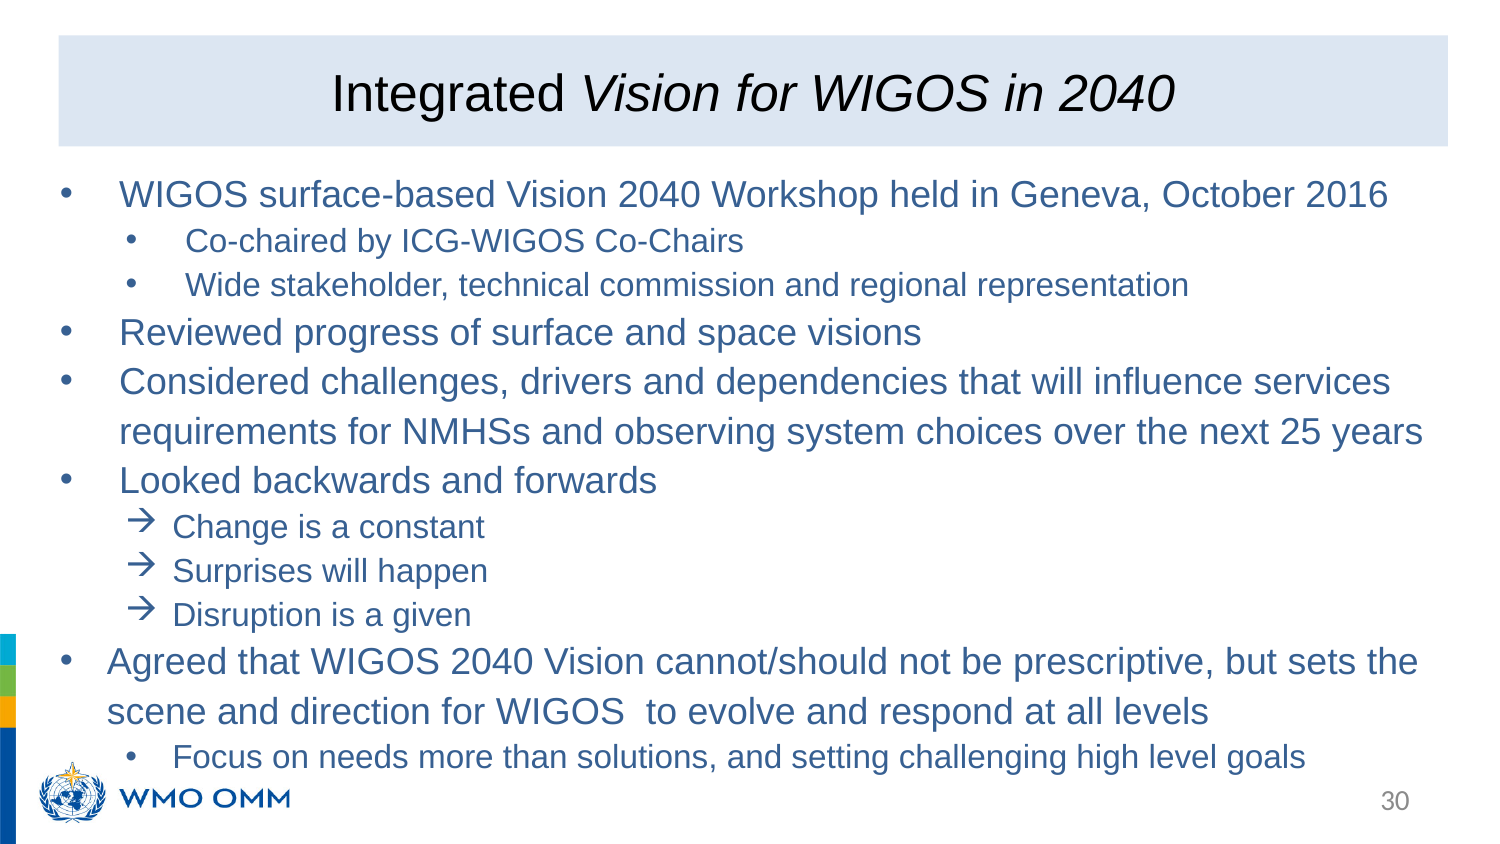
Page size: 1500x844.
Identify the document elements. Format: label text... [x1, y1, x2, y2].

title Integrated Vision for WIGOS in 2040 [58, 35, 1448, 147]
slide_number 30 [1074, 776, 1425, 822]
picture [0, 633, 290, 844]
list WIGOS surface-based Vision 2040 Workshop held in Geneva, October 2016 Co-chaired by ICG-WIGOS Co-Chairs Wide stakeholder, technical commission and regional representation Reviewed progress of surface and space visions Considered challenges, drivers and dependencies that will influence services requirements for NMHSs and observing system choices over the next 25 years Looked backwards and forwards Change is a constant Surprises will happen Disruption is a given Agreed that WIGOS 2040 Vision cannot/should not be prescriptive, but sets the scene and direction for WIGOS to evolve and respond at all levels Focus on needs more than solutions, and setting challenging high level goals [44, 158, 1448, 800]
